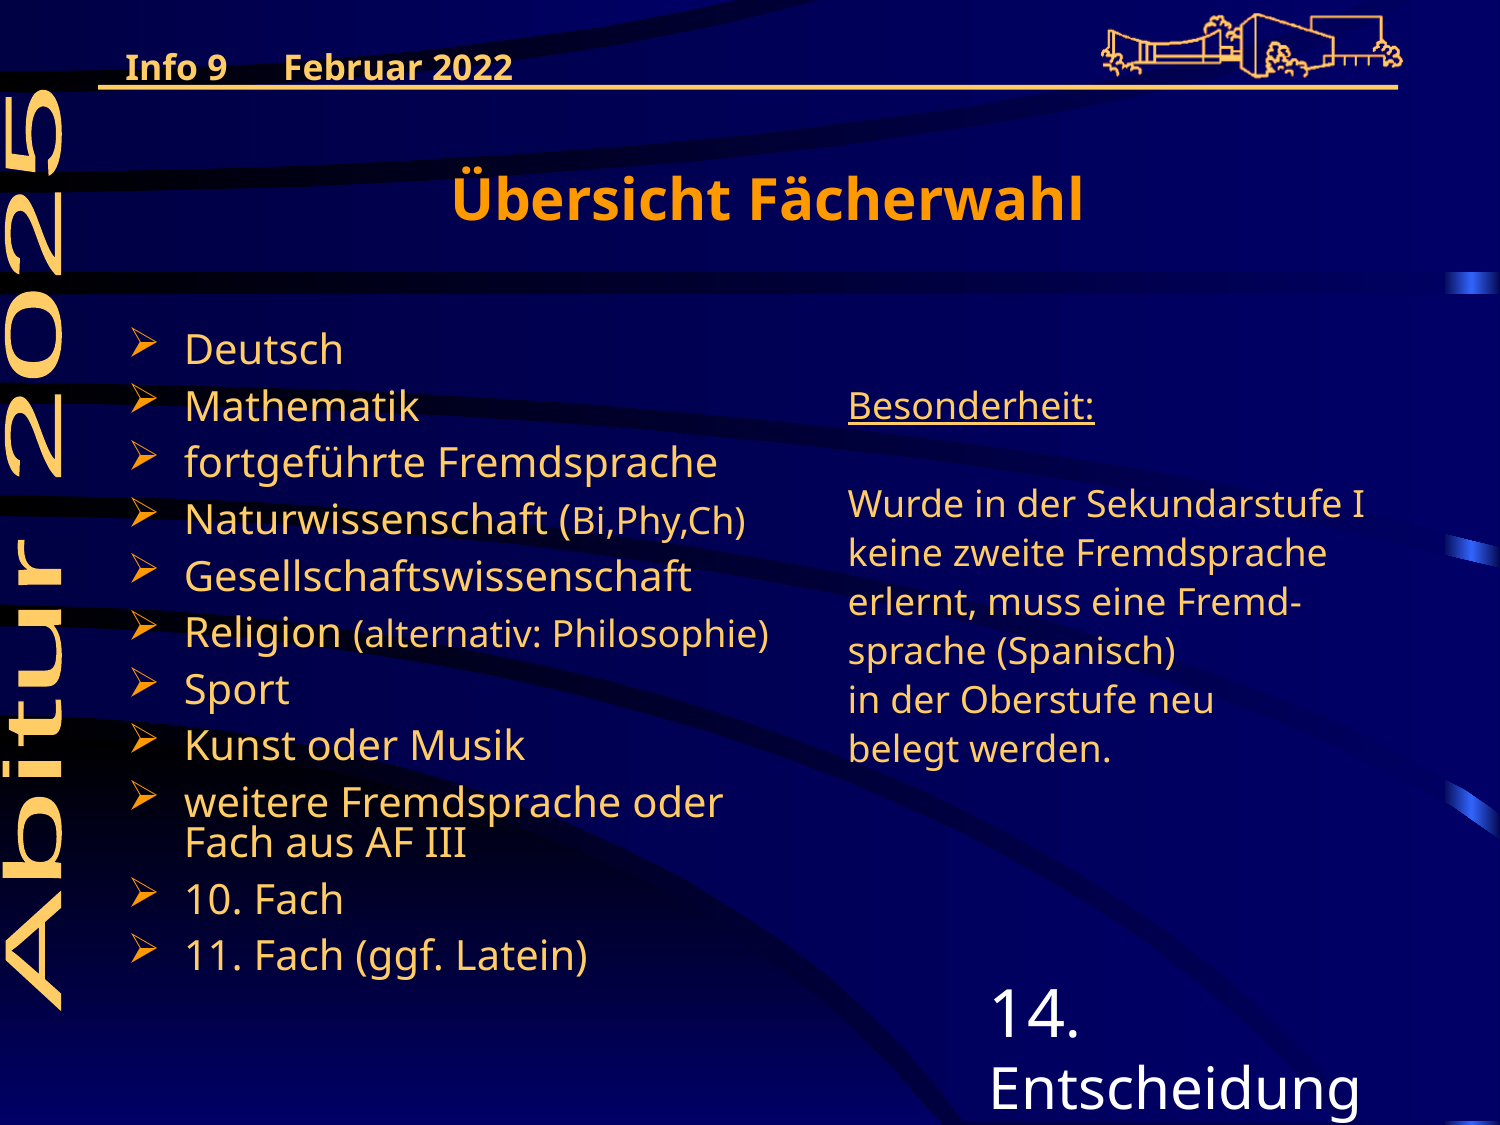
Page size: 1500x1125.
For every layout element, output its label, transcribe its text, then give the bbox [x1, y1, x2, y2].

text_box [2, 6, 1410, 1012]
text_box 14. Entscheidung [974, 963, 1483, 1125]
list Besonderheit: Wurde in der Sekundarstufe I keine zweite Fremdsprache erlernt, muss eine Fremd- sprache (Spanisch) in der Oberstufe neu belegt werden. [1413, 324, 1488, 823]
